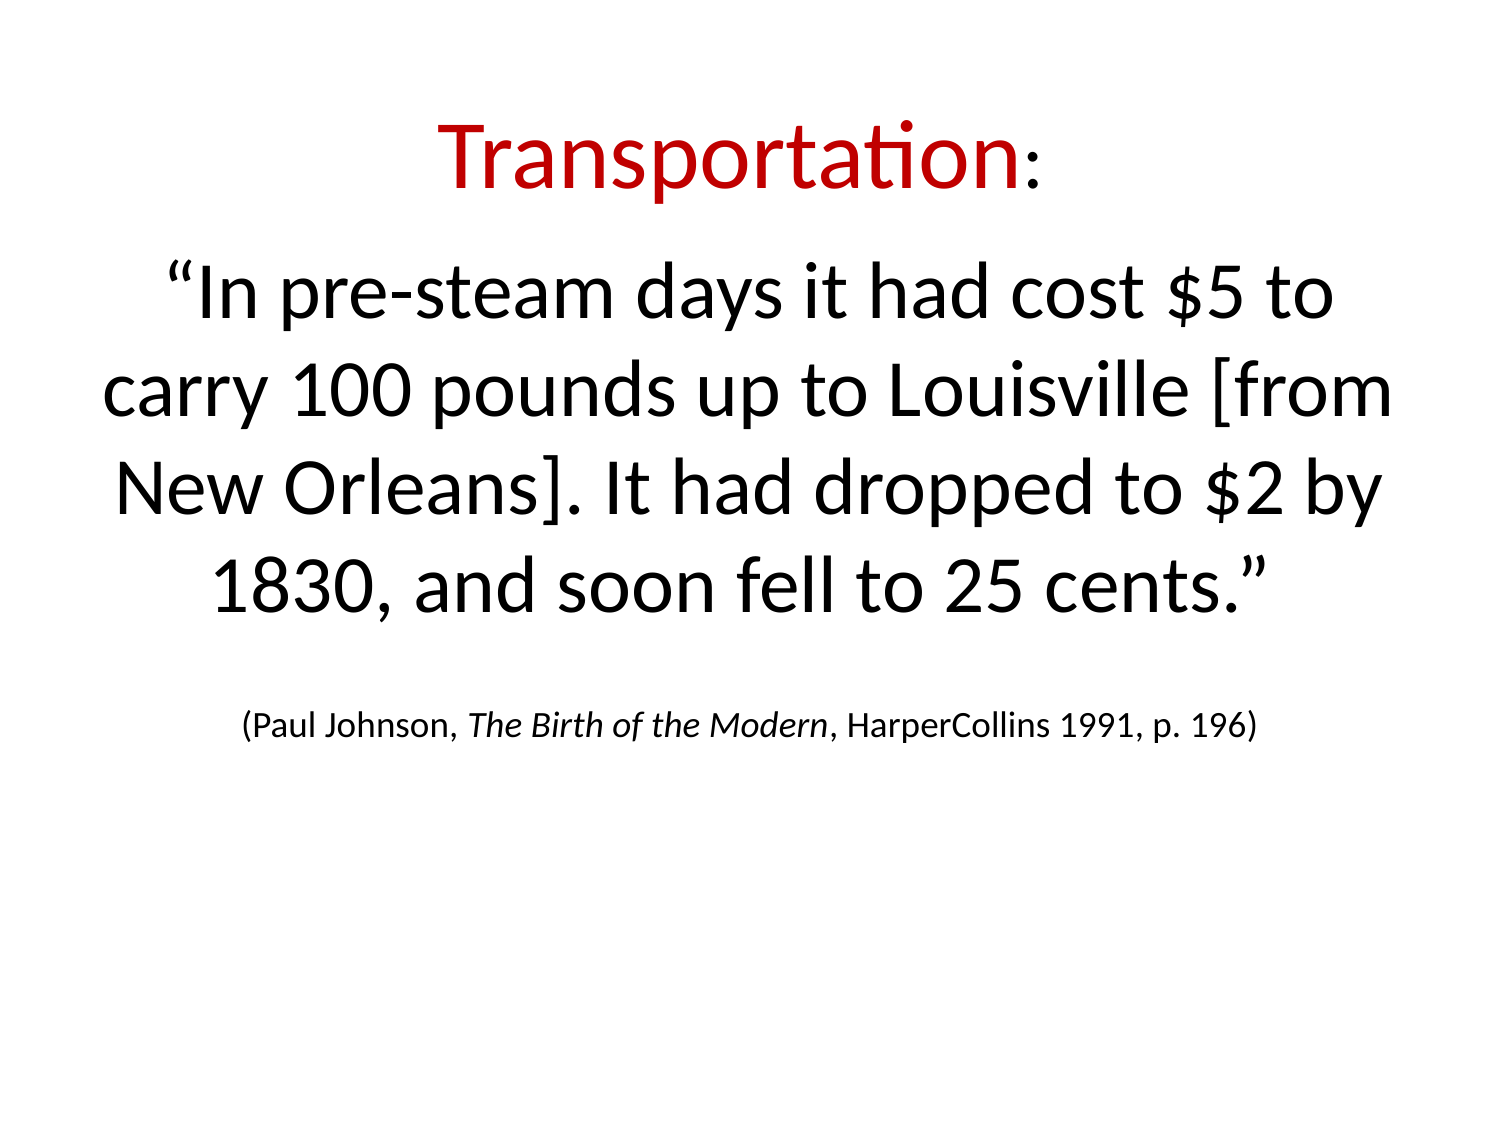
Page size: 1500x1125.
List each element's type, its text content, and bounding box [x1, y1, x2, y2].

title Transportation: “In pre-steam days it had cost $5 to carry 100 pounds up to Louisville [from New Orleans]. It had dropped to $2 by 1830, and soon fell to 25 cents.” (Paul Johnson, The Birth of the Modern, HarperCollins 1991, p. 196) [75, 45, 1425, 888]
